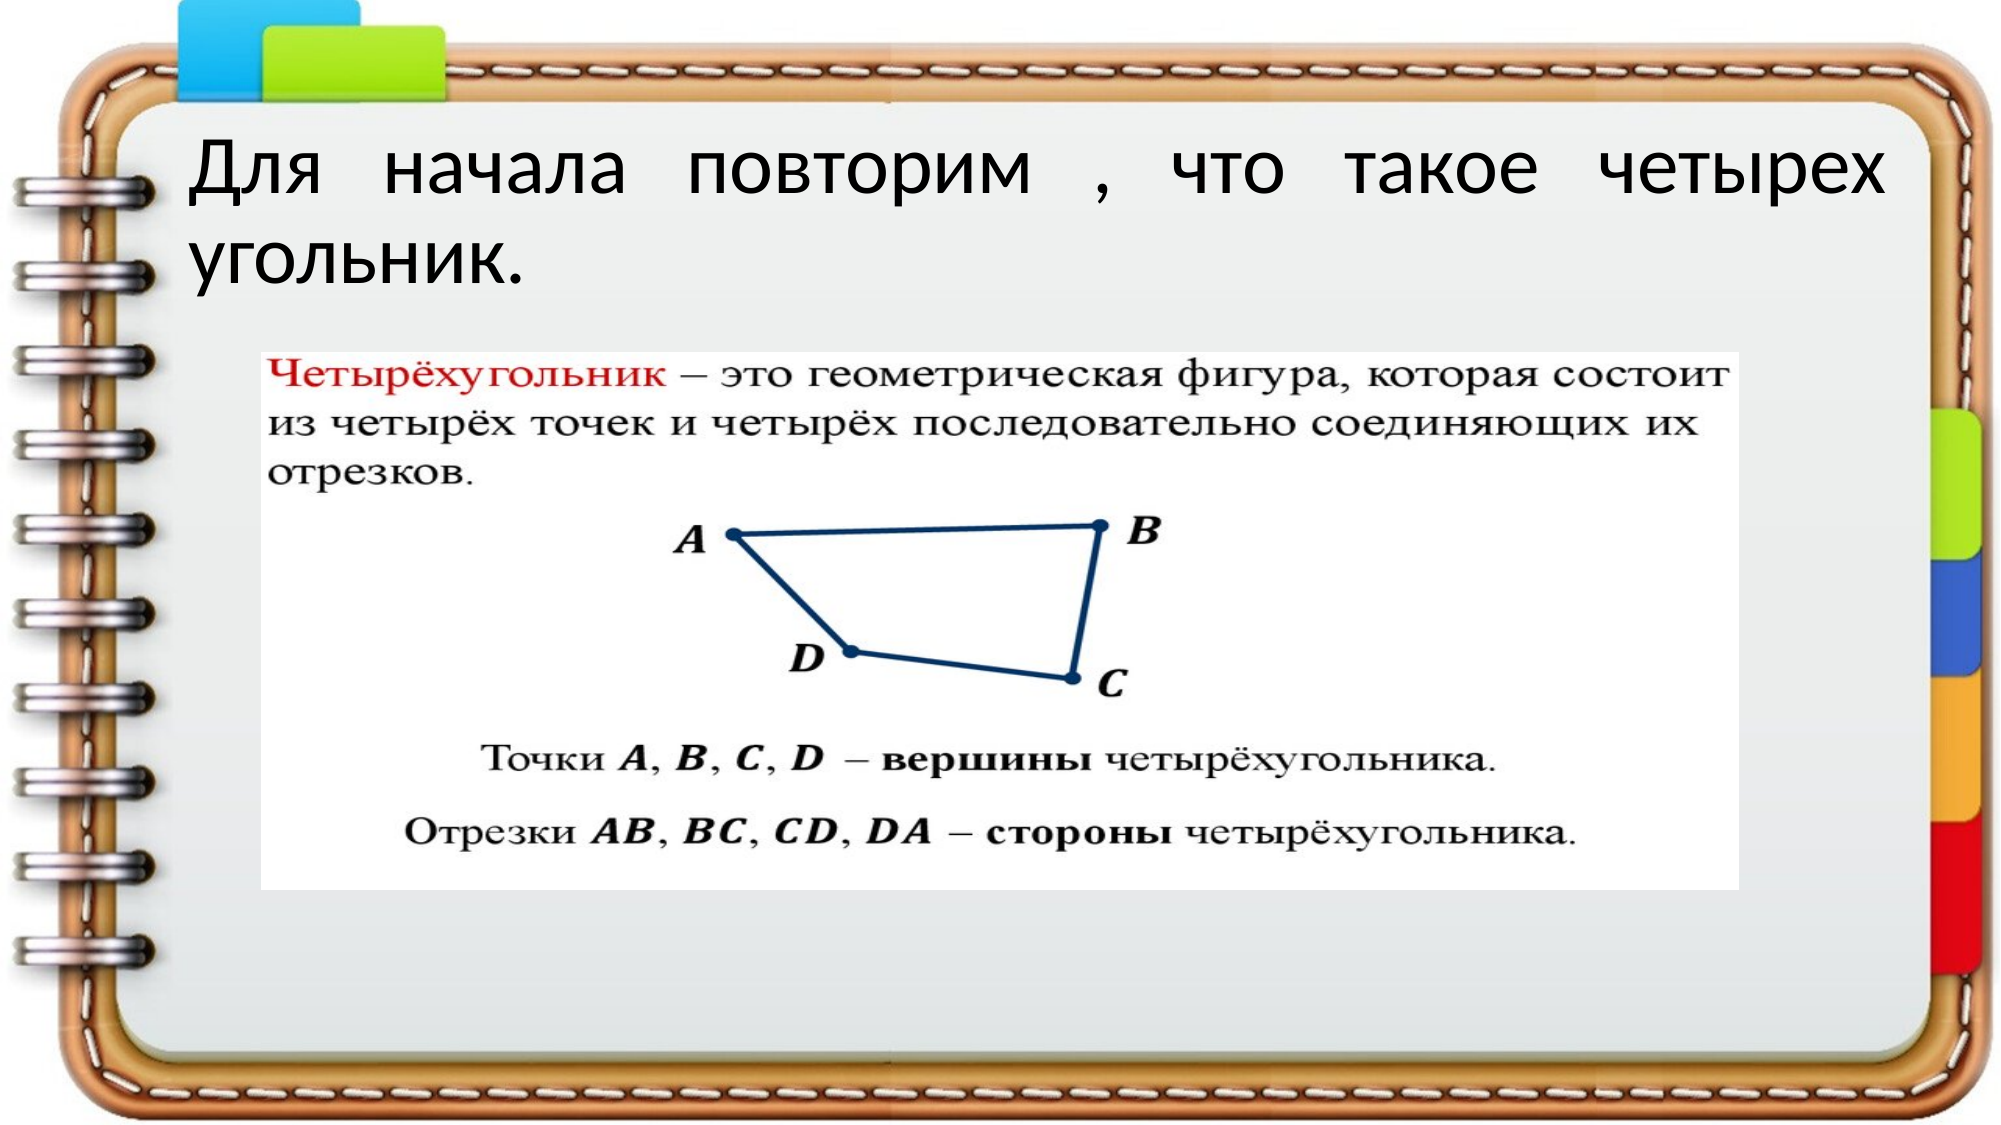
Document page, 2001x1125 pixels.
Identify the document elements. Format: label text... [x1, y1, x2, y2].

picture [0, 0, 2001, 1125]
list Для начала повторим , что такое четырех угольник. [173, 114, 1904, 973]
